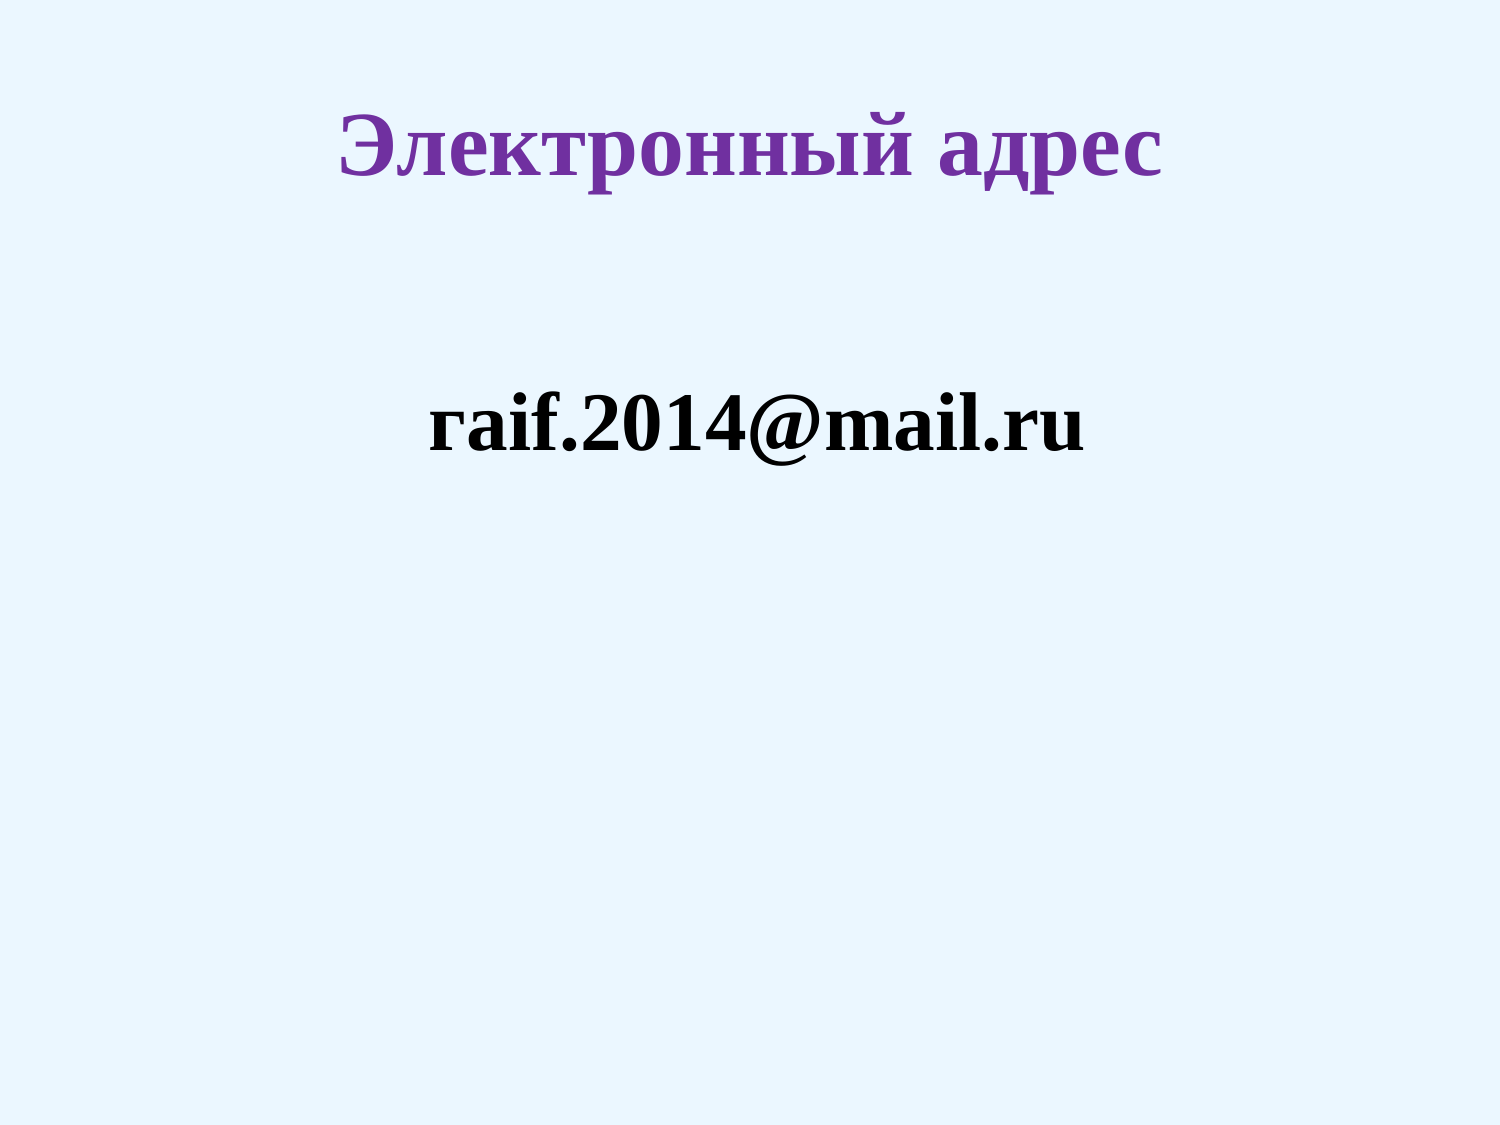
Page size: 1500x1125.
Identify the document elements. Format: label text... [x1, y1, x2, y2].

list гaif.2014@mail.ru [75, 262, 1425, 1005]
title Электронный адрес [75, 45, 1425, 233]
